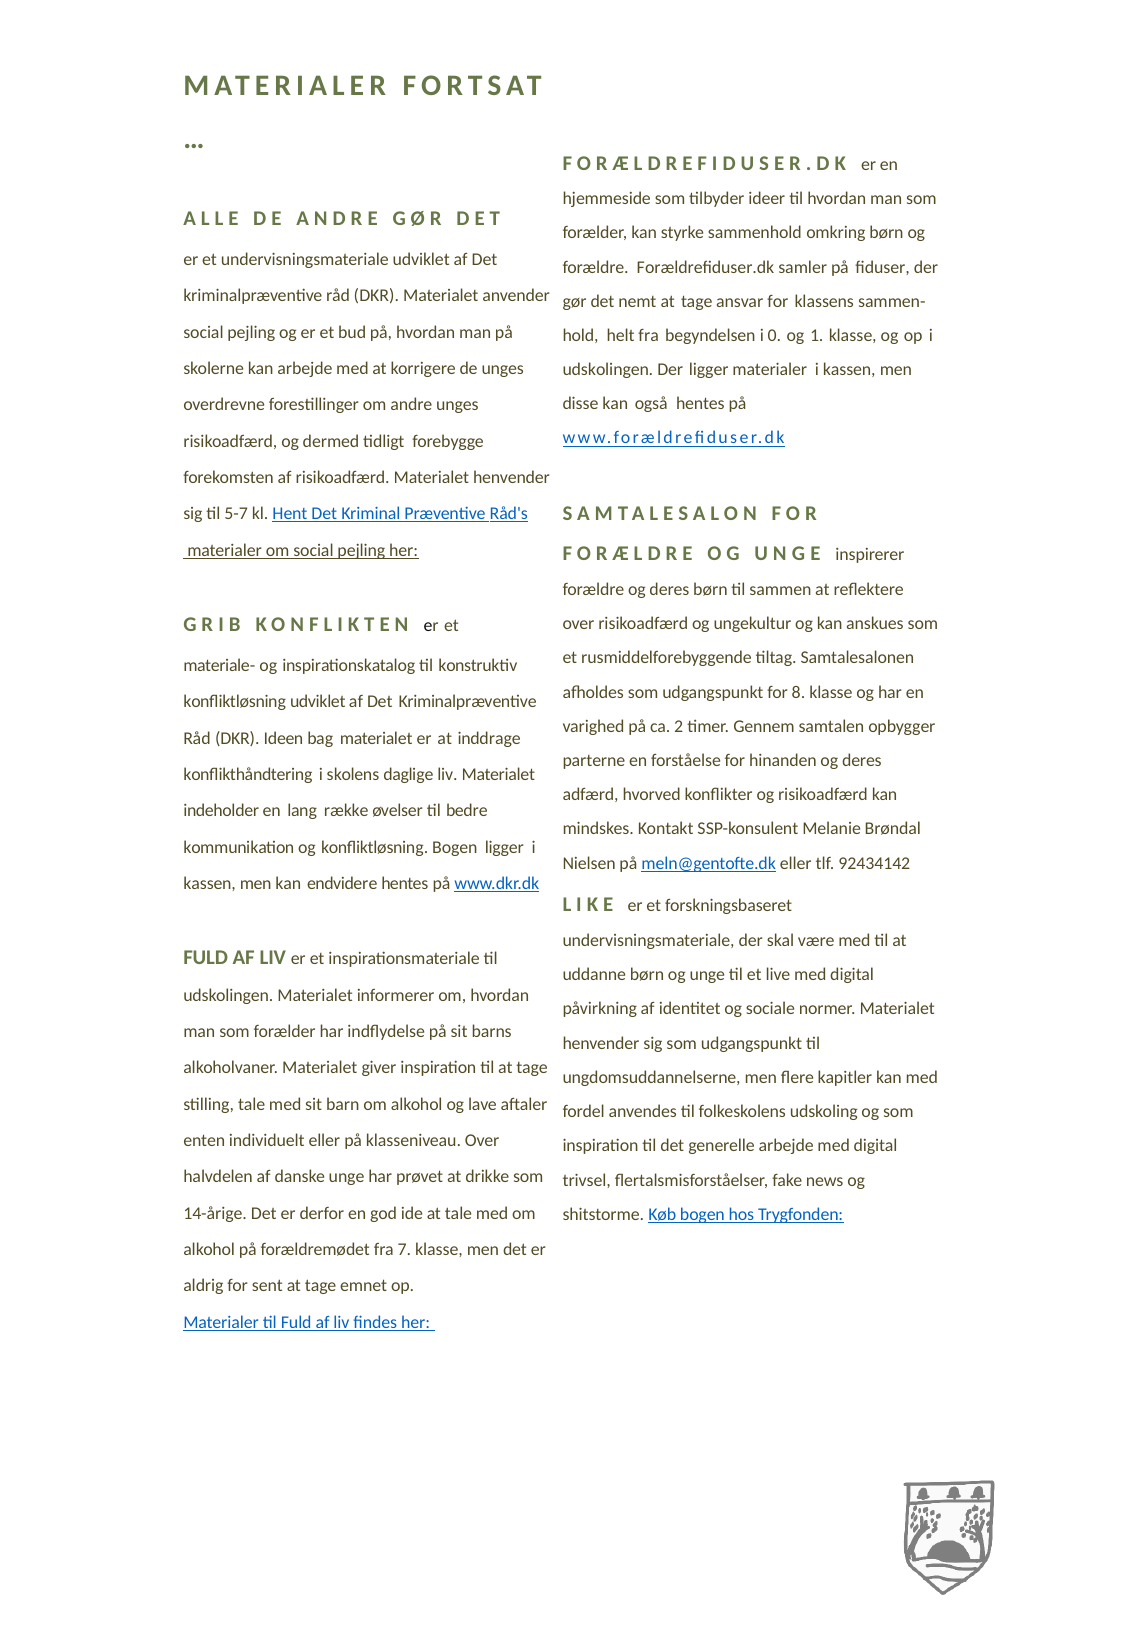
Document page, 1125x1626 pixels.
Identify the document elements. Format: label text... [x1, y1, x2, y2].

picture [881, 1470, 1020, 1608]
list MATERIALER FORTSAT … ALLE DE ANDRE GØR DET er et undervisningsmateriale udviklet af Det kriminalpræventive råd (DKR). Materialet anvender social pejling og er et bud på, hvordan man på skolerne kan arbejde med at korrigere de unges overdrevne forestillinger om andre unges risikoadfærd, og dermed tidligt forebygge forekomsten af risikoadfærd. Materialet henvender sig til 5-7 kl. Hent Det Kriminal Præventive Råd's materialer om social pejling her: GRIB KONFLIKTEN er et materiale- og inspirationskatalog til konstruktiv konfliktløsning udviklet af Det Kriminalpræventive Råd (DKR). Ideen bag materialet er at inddrage konflikthåndtering i skolens daglige liv. Materialet indeholder en lang række øvelser til bedre kommunikation og konfliktløsning. Bogen ligger i kassen, men kan endvidere hentes på www.dkr.dk FULD AF LIV er et inspirationsmateriale til udskolingen. Materialet informerer om, hvordan man som forælder har indflydelse på sit barns alkoholvaner. Materialet giver inspiration til at tage stilling, tale med sit barn om alkohol og lave aftaler enten individuelt eller på klasseniveau. Over halvdelen af danske unge har prøvet at drikke som 14-årige. Det er derfor en god ide at tale med om alkohol på forældremødet fra 7. klasse, men det er aldrig for sent at tage emnet op. Materialer til Fuld af liv findes her: FORÆLDREFIDUSER.DK er en hjemmeside som tilbyder ideer til hvordan man som forælder, kan styrke sammenhold omkring børn og forældre. Forældrefiduser.dk samler på fiduser, der gør det nemt at tage ansvar for klassens sammen- hold, helt fra begyndelsen i 0. og 1. klasse, og op i udskolingen. Der ligger materialer i kassen, men disse kan også hentes på www.forældrefiduser.dk SAMTALESALON FOR FORÆLDRE OG UNGE inspirerer forældre og deres børn til sammen at reflektere over risikoadfærd og ungekultur og kan anskues som et rusmiddelforebyggende tiltag. Samtalesalonen afholdes som udgangspunkt for 8. klasse og har en varighed på ca. 2 timer. Gennem samtalen opbygger parterne en forståelse for hinanden og deres adfærd, hvorved konflikter og risikoadfærd kan mindskes. Kontakt SSP-konsulent Melanie Brøndal Nielsen på meln@gentofte.dk eller tlf. 92434142 LIKE er et forskningsbaseret undervisningsmateriale, der skal være med til at uddanne børn og unge til et live med digital påvirkning af identitet og sociale normer. Materialet henvender sig som udgangspunkt til ungdomsuddannelserne, men flere kapitler kan med fordel anvendes til folkeskolens udskoling og som inspiration til det generelle arbejde med digital trivsel, flertalsmisforståelser, fake news og shitstorme. Køb bogen hos Trygfonden: [168, 40, 957, 1464]
